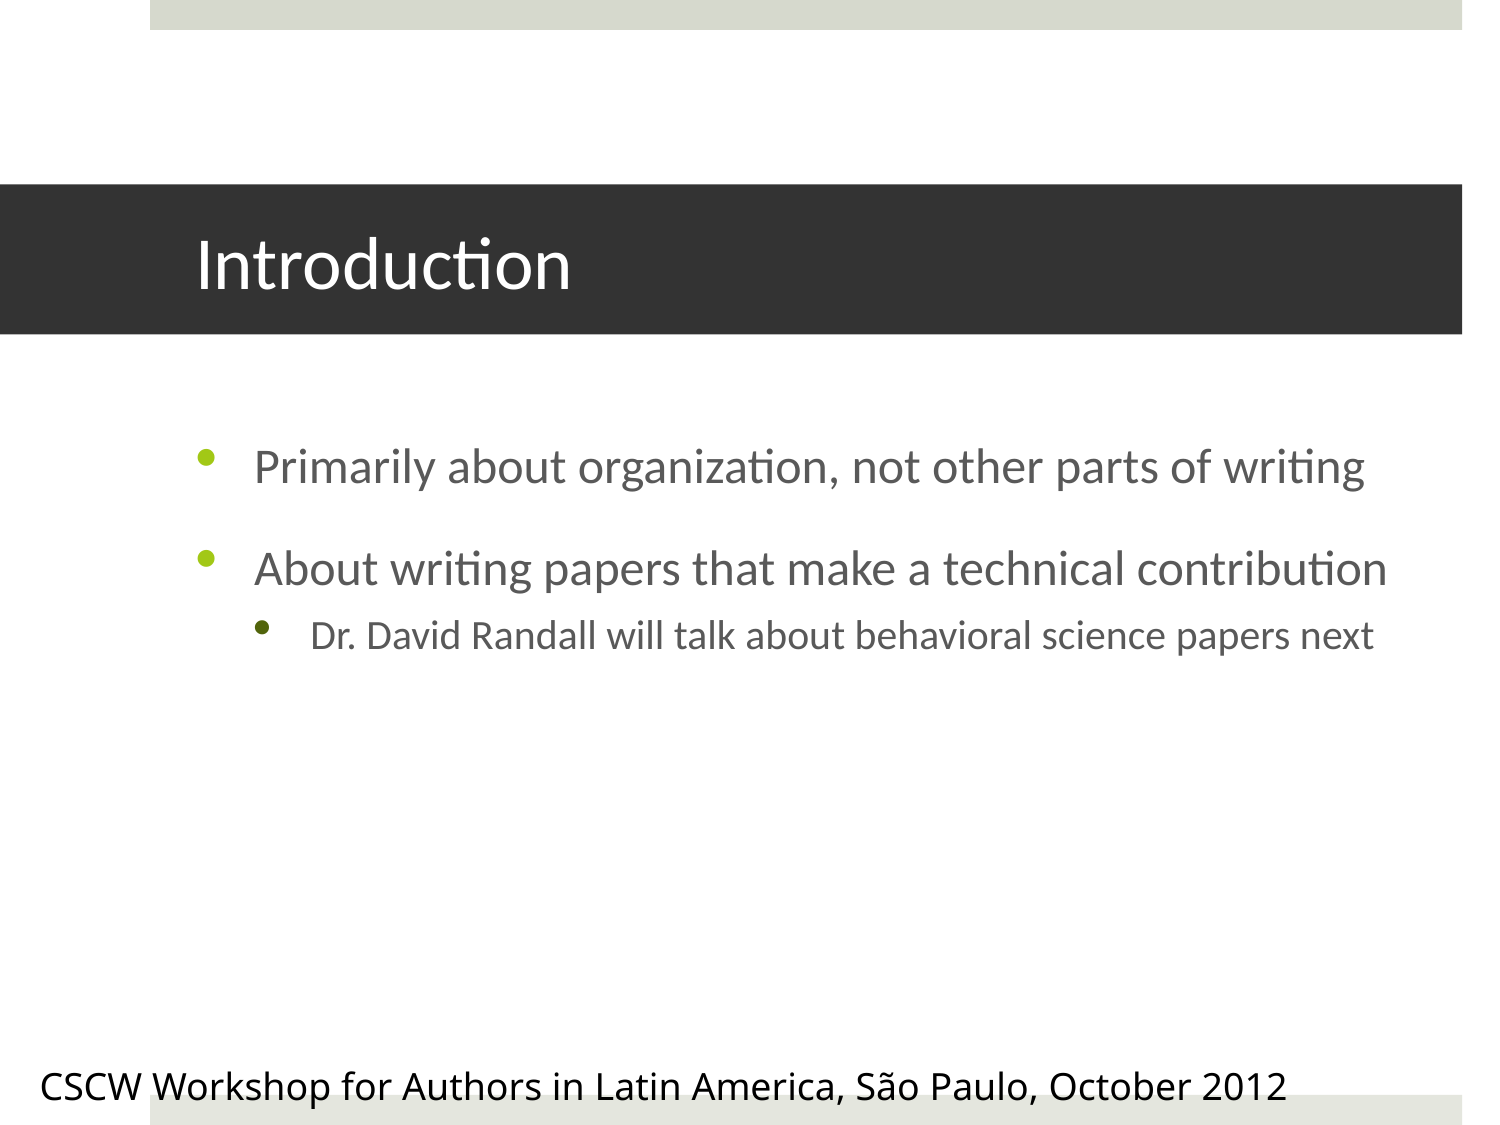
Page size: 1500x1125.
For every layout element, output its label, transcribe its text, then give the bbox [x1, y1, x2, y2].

list Primarily about organization, not other parts of writing About writing papers that make a technical contribution Dr. David Randall will talk about behavioral science papers next [182, 425, 1432, 1028]
title Introduction [0, 184, 1463, 335]
